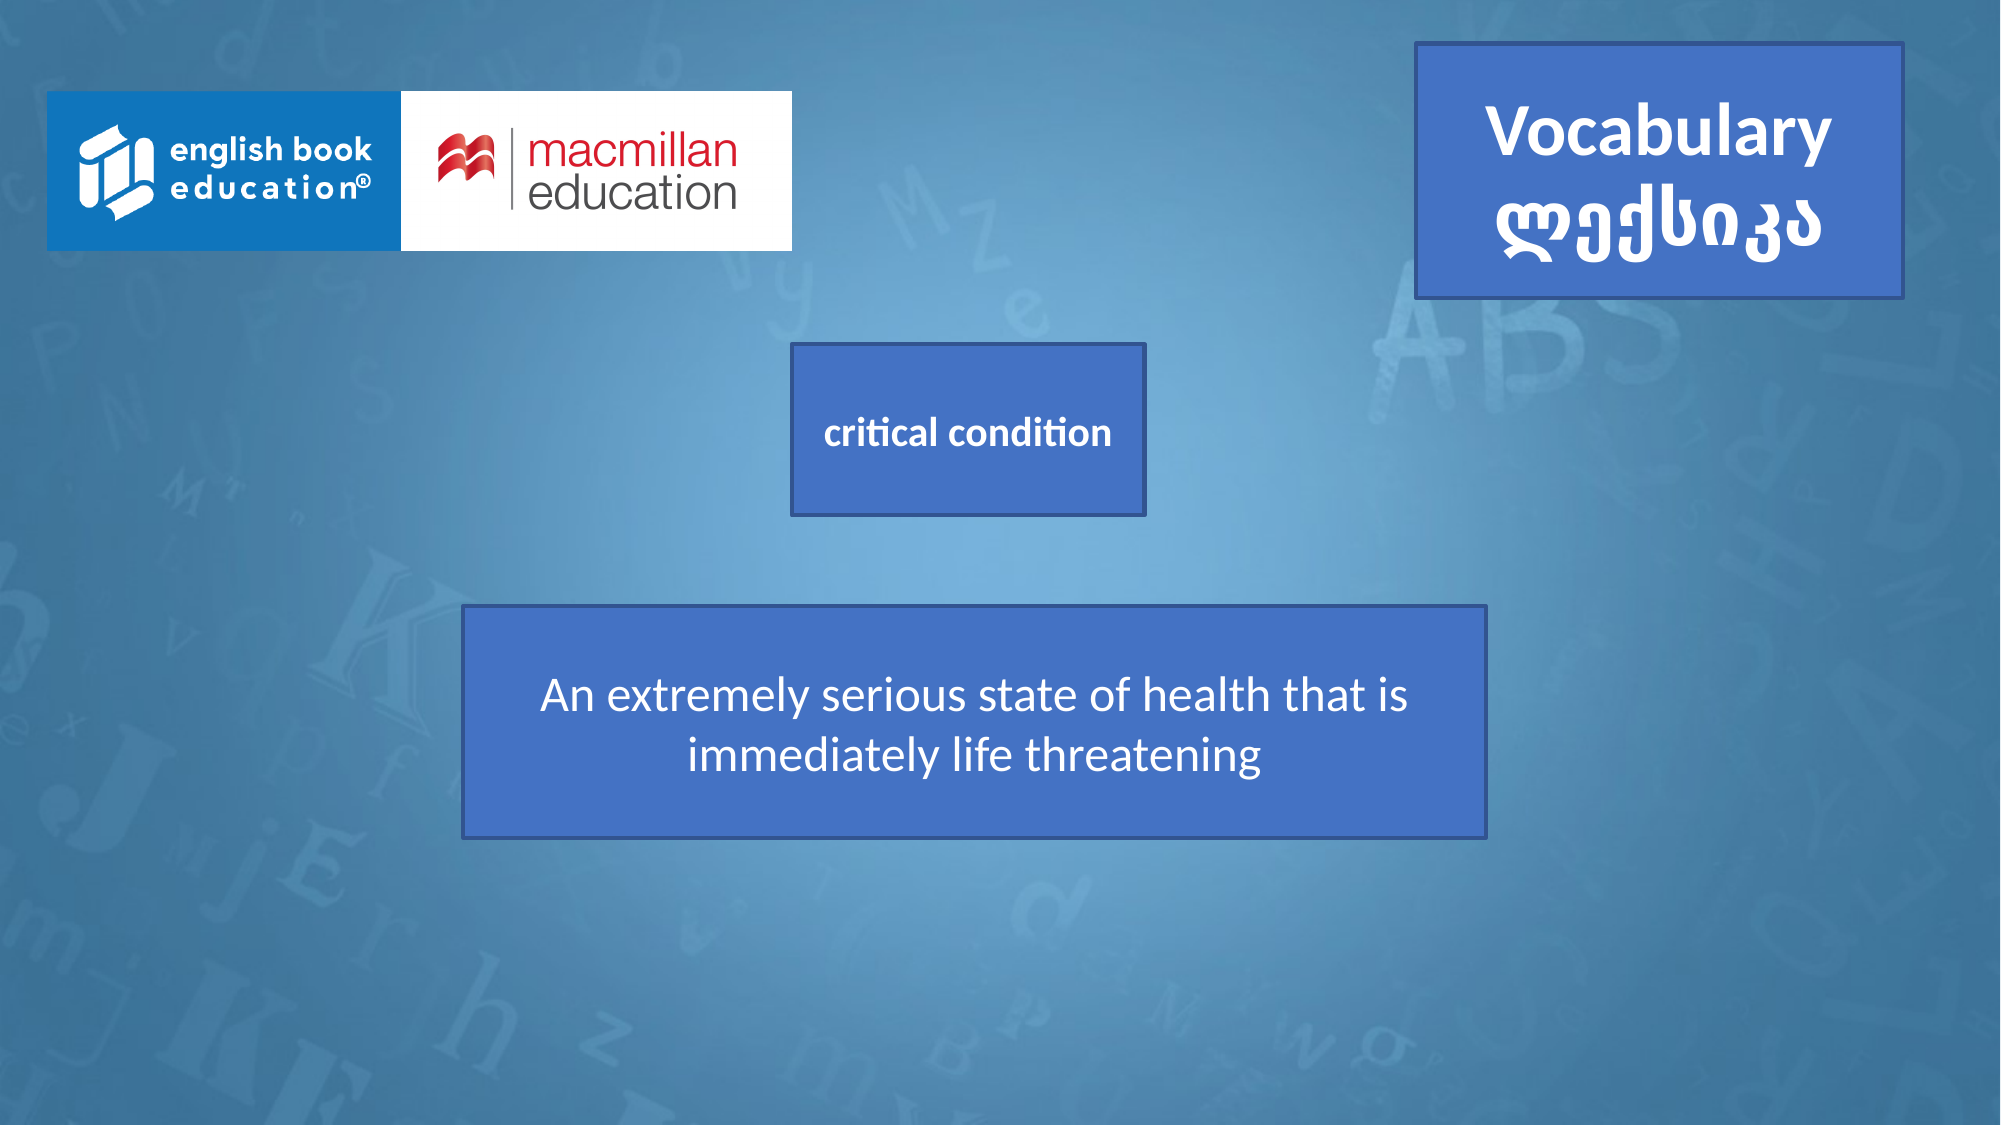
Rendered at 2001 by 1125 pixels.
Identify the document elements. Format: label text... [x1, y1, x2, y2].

text_box An extremely serious state of health that is immediately life threatening [461, 604, 1488, 840]
text_box critical condition [790, 342, 1147, 517]
text_box Vocabulary ლექსიკა [1414, 41, 1905, 300]
picture [0, 0, 2001, 1125]
